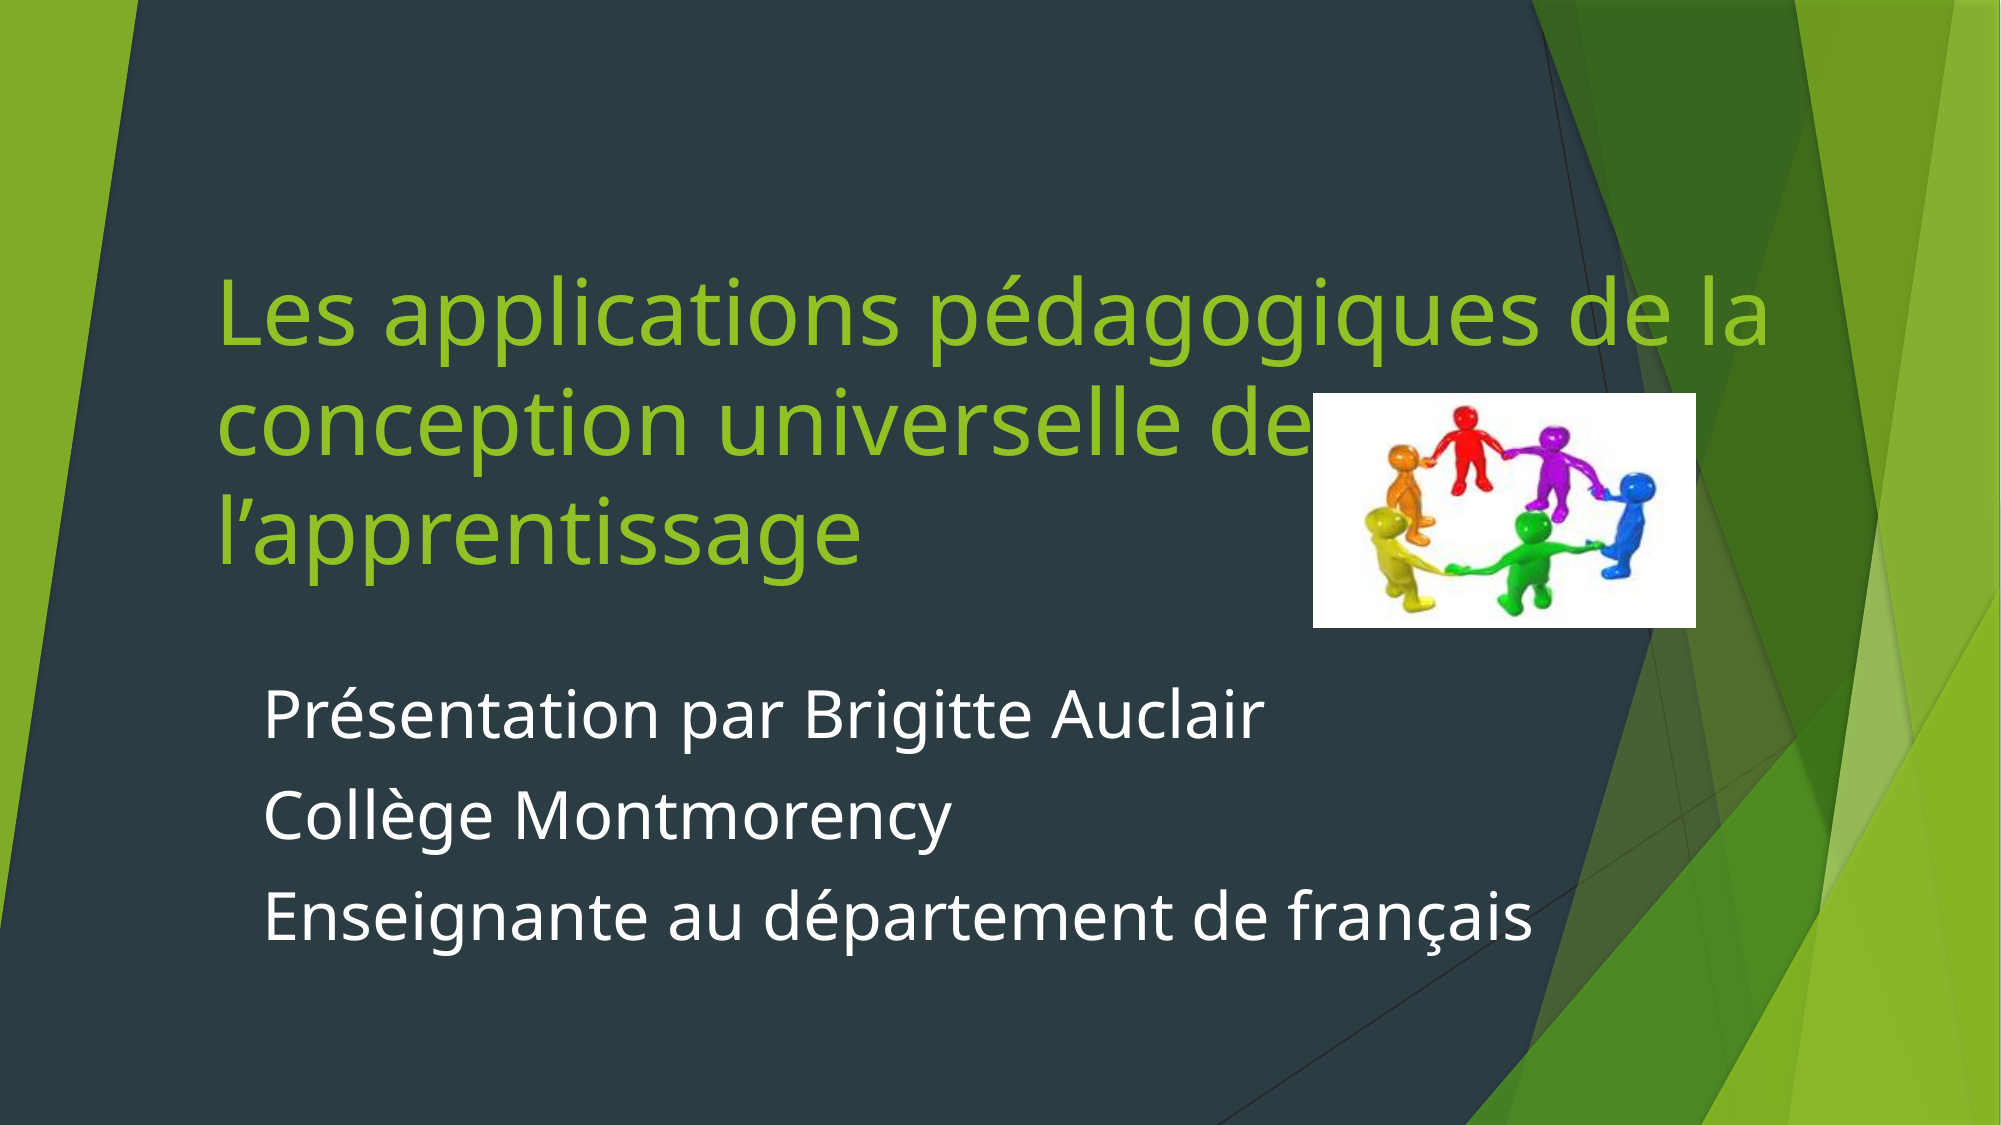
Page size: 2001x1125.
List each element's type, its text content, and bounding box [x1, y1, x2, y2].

subtitle Présentation par Brigitte Auclair Collège Montmorency Enseignante au département de français [247, 664, 1589, 979]
picture [1313, 392, 1696, 629]
title Les applications pédagogiques de la conception universelle de l’apprentissage [200, 143, 1796, 591]
